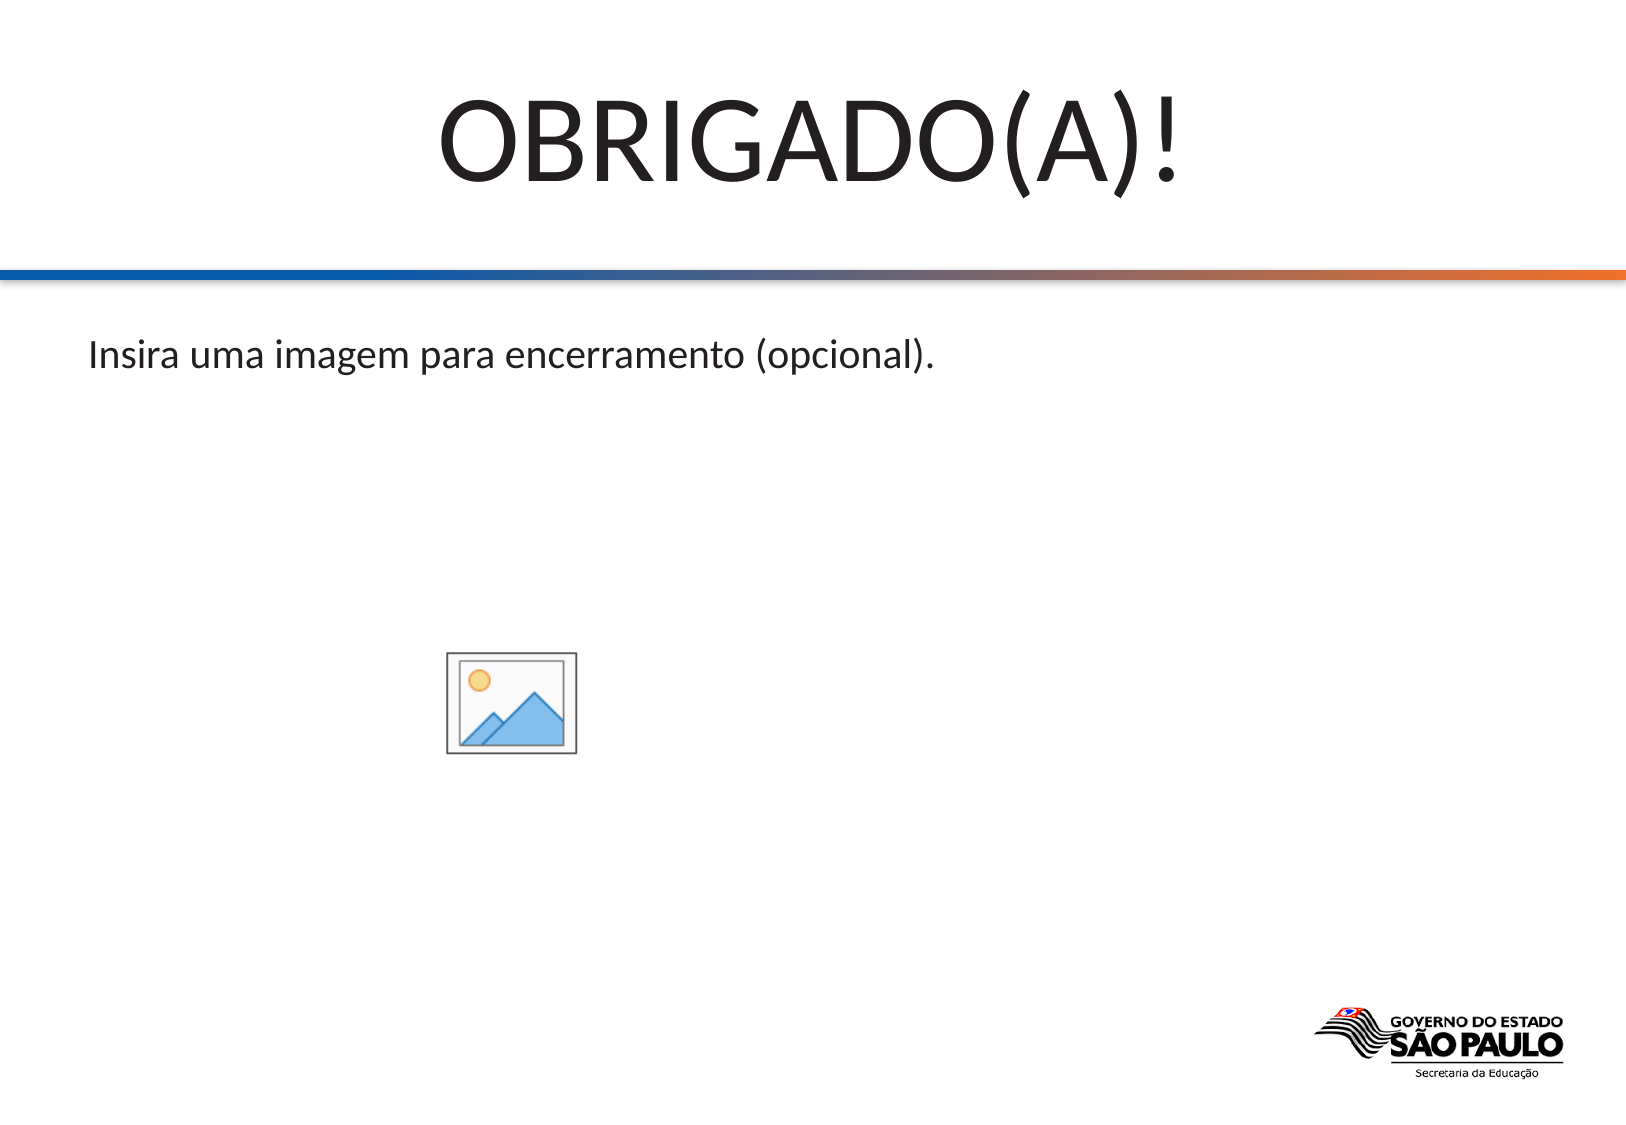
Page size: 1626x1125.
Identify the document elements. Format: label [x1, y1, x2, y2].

picture [68, 319, 956, 1088]
picture [1312, 1006, 1565, 1083]
